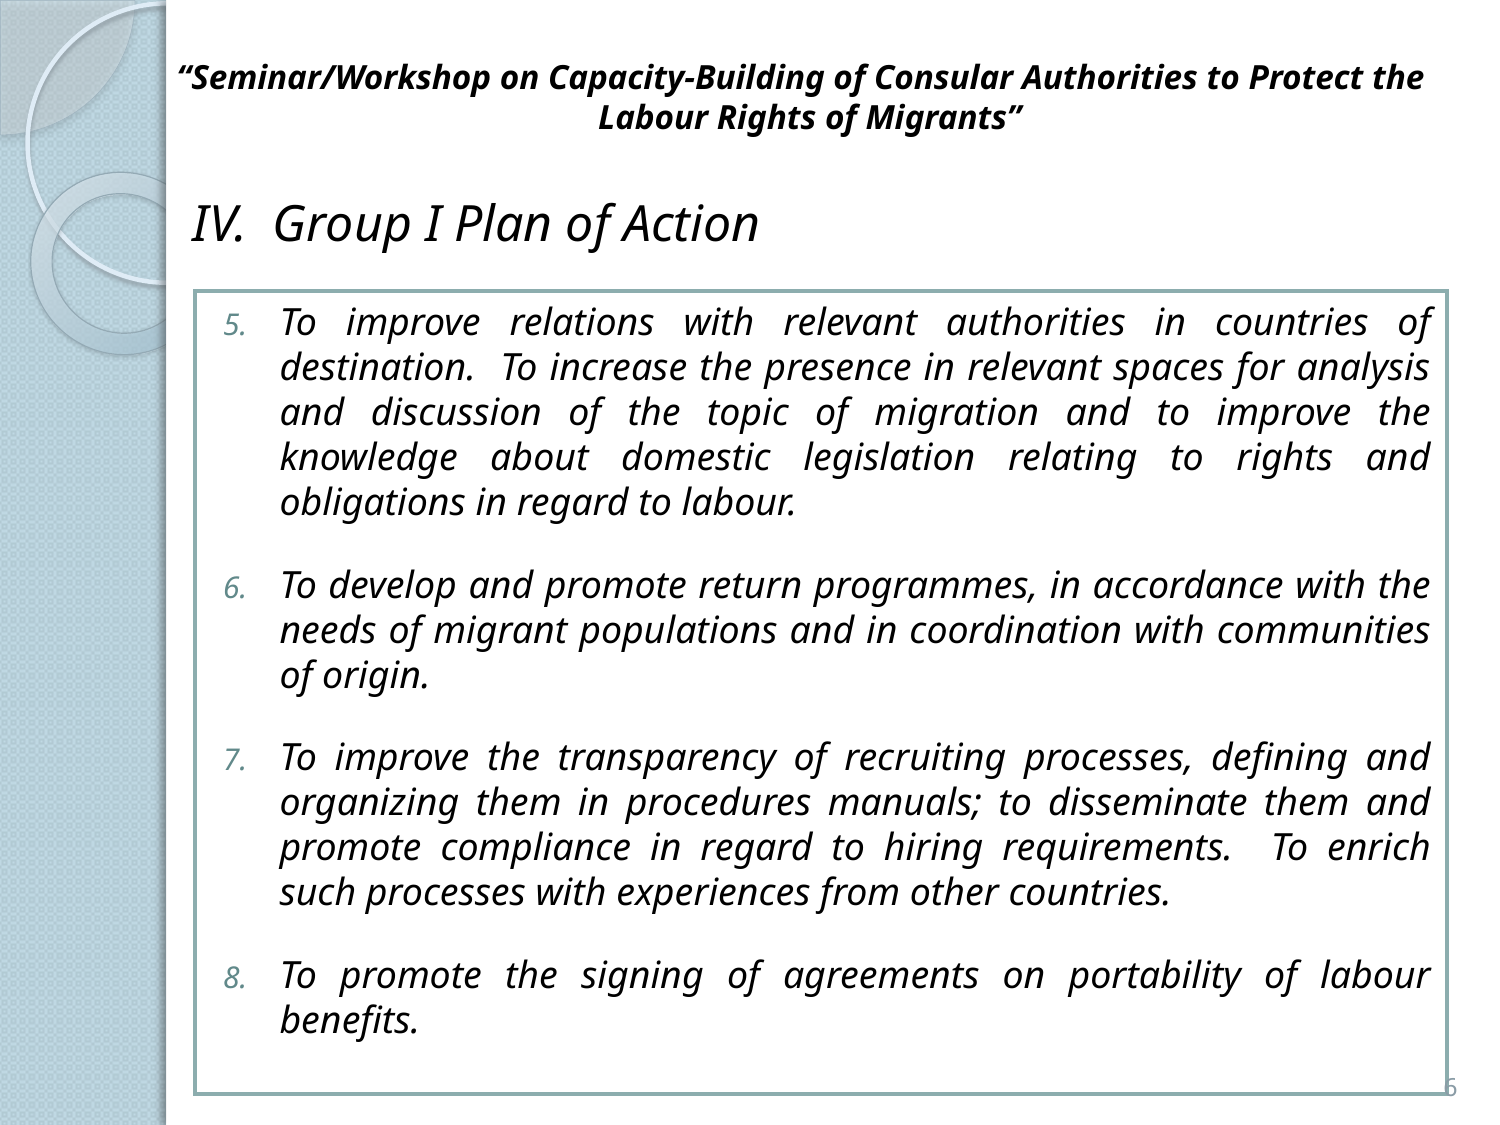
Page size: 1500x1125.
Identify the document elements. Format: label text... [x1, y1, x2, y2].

text_box IV. Group I Plan of Action [178, 184, 776, 260]
list To improve relations with relevant authorities in countries of destination. To increase the presence in relevant spaces for analysis and discussion of the topic of migration and to improve the knowledge about domestic legislation relating to rights and obligations in regard to labour. To develop and promote return programmes, in accordance with the needs of migrant populations and in coordination with communities of origin. To improve the transparency of recruiting processes, defining and organizing them in procedures manuals; to disseminate them and promote compliance in regard to hiring requirements. To enrich such processes with experiences from other countries. To promote the signing of agreements on portability of labour benefits. [193, 289, 1449, 1096]
text_box “Seminar/Workshop on Capacity-Building of Consular Authorities to Protect the Labour Rights of Migrants” [149, 30, 1471, 161]
slide_number 6 [1413, 1034, 1488, 1113]
